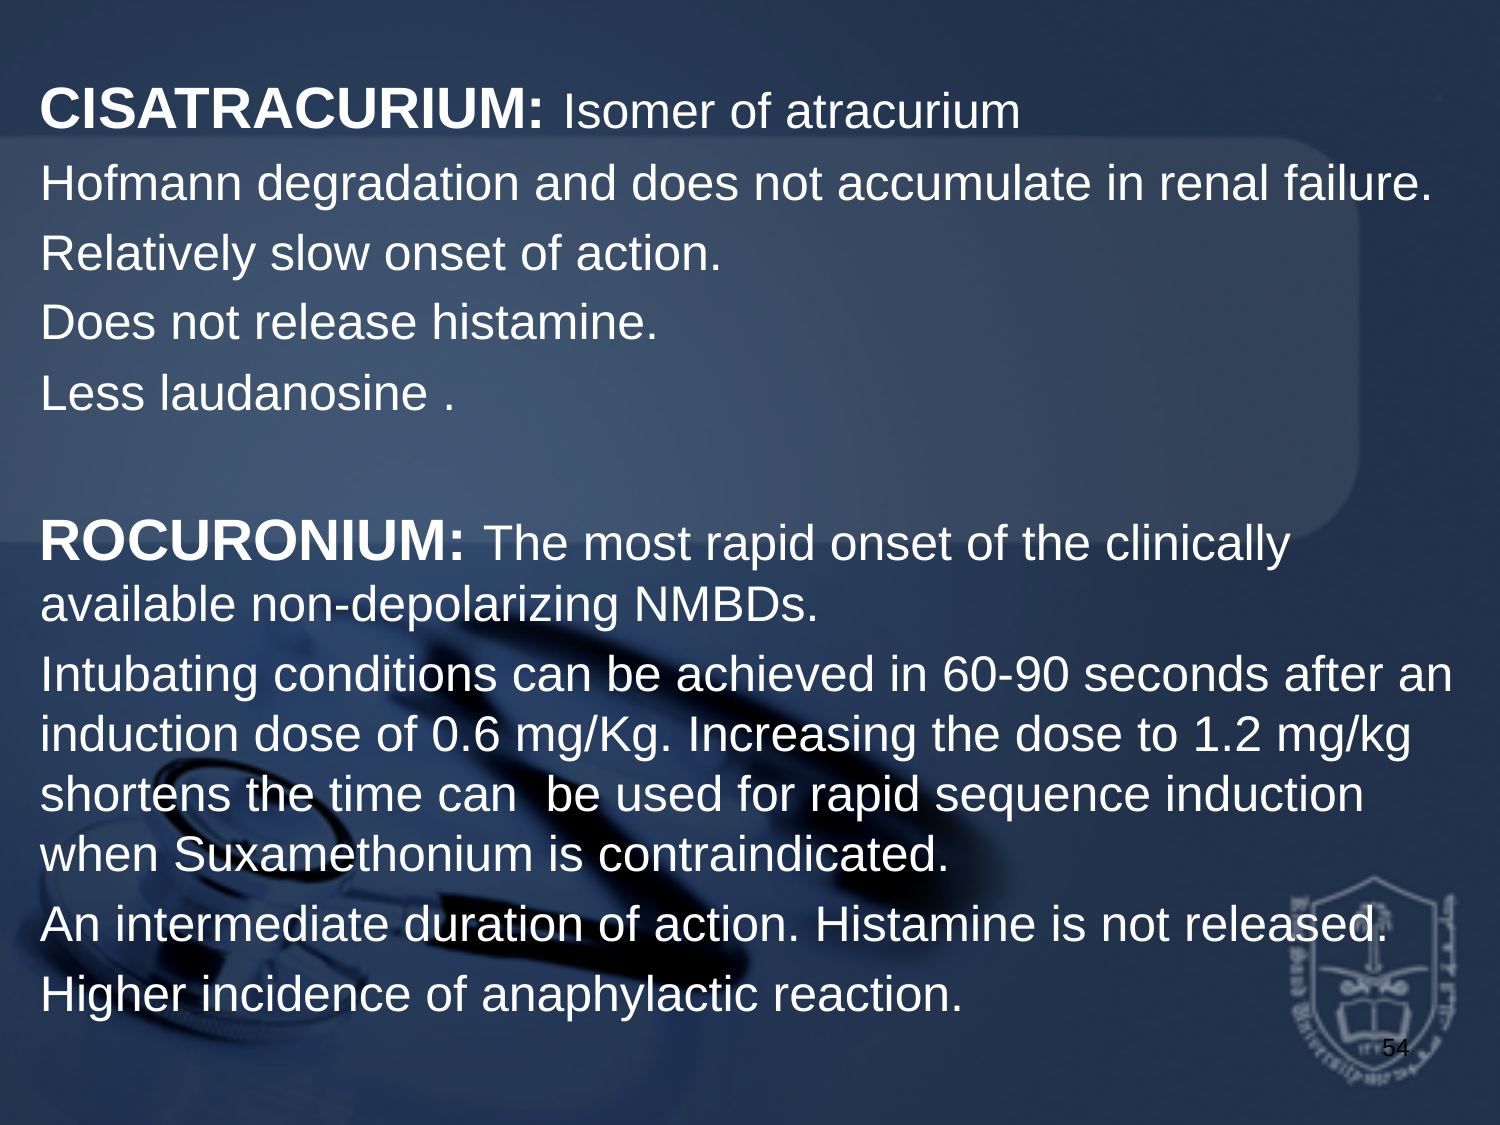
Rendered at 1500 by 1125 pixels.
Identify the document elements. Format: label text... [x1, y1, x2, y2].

picture [0, 0, 1500, 1125]
slide_number 54 [1074, 1024, 1426, 1103]
list CISATRACURIUM: Isomer of atracurium Hofmann degradation and does not accumulate in renal failure. Relatively slow onset of action. Does not release histamine. Less laudanosine . ROCURONIUM: The most rapid onset of the clinically available non-depolarizing NMBDs. Intubating conditions can be achieved in 60-90 seconds after an induction dose of 0.6 mg/Kg. Increasing the dose to 1.2 mg/kg shortens the time can be used for rapid sequence induction when Suxamethonium is contraindicated. An intermediate duration of action. Histamine is not released. Higher incidence of anaphylactic reaction. [24, 62, 1488, 863]
